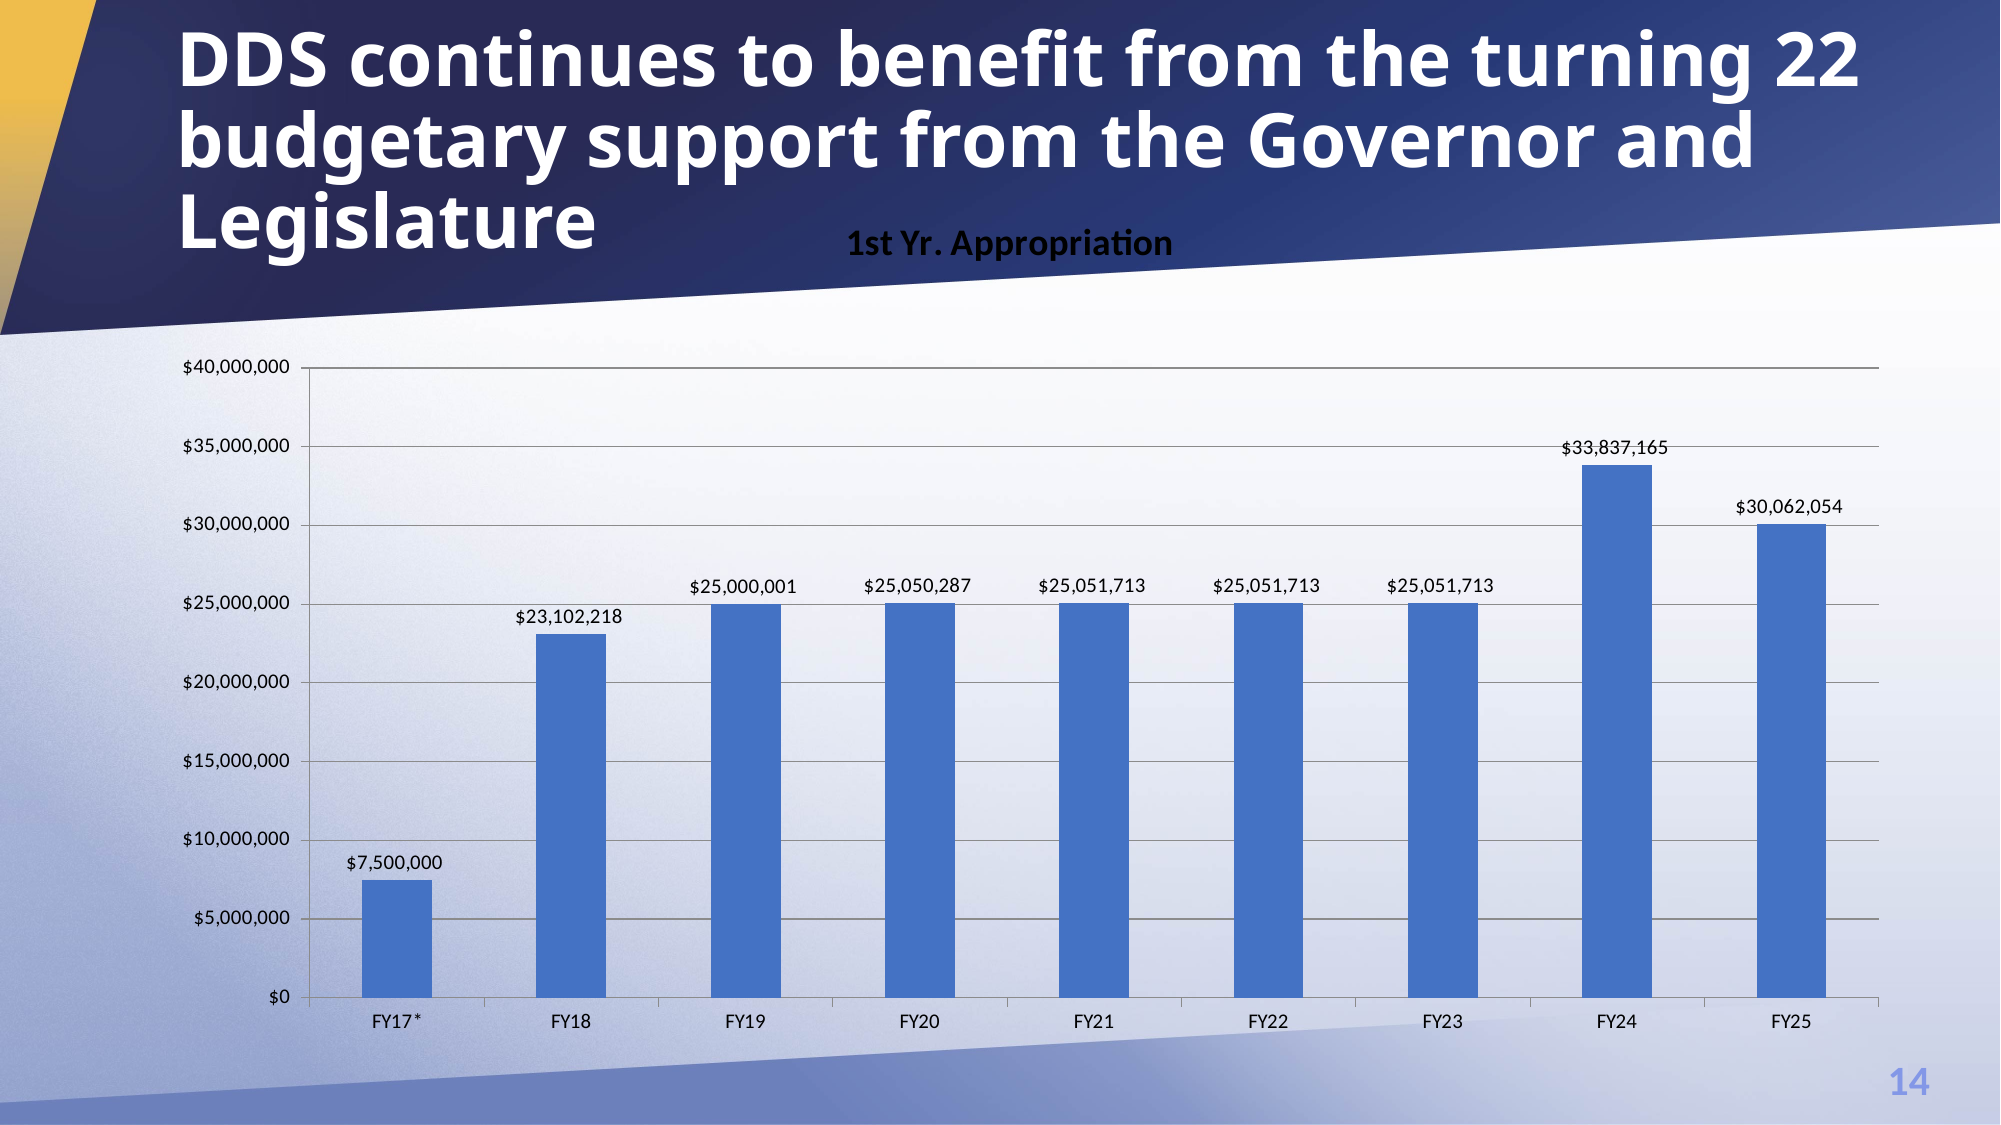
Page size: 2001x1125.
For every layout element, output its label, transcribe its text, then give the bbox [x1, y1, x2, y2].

title DDS continues to benefit from the turning 22 budgetary support from the Governor and Legislature [161, 57, 1887, 189]
chart [57, 189, 1962, 1104]
picture [0, 0, 2000, 1125]
